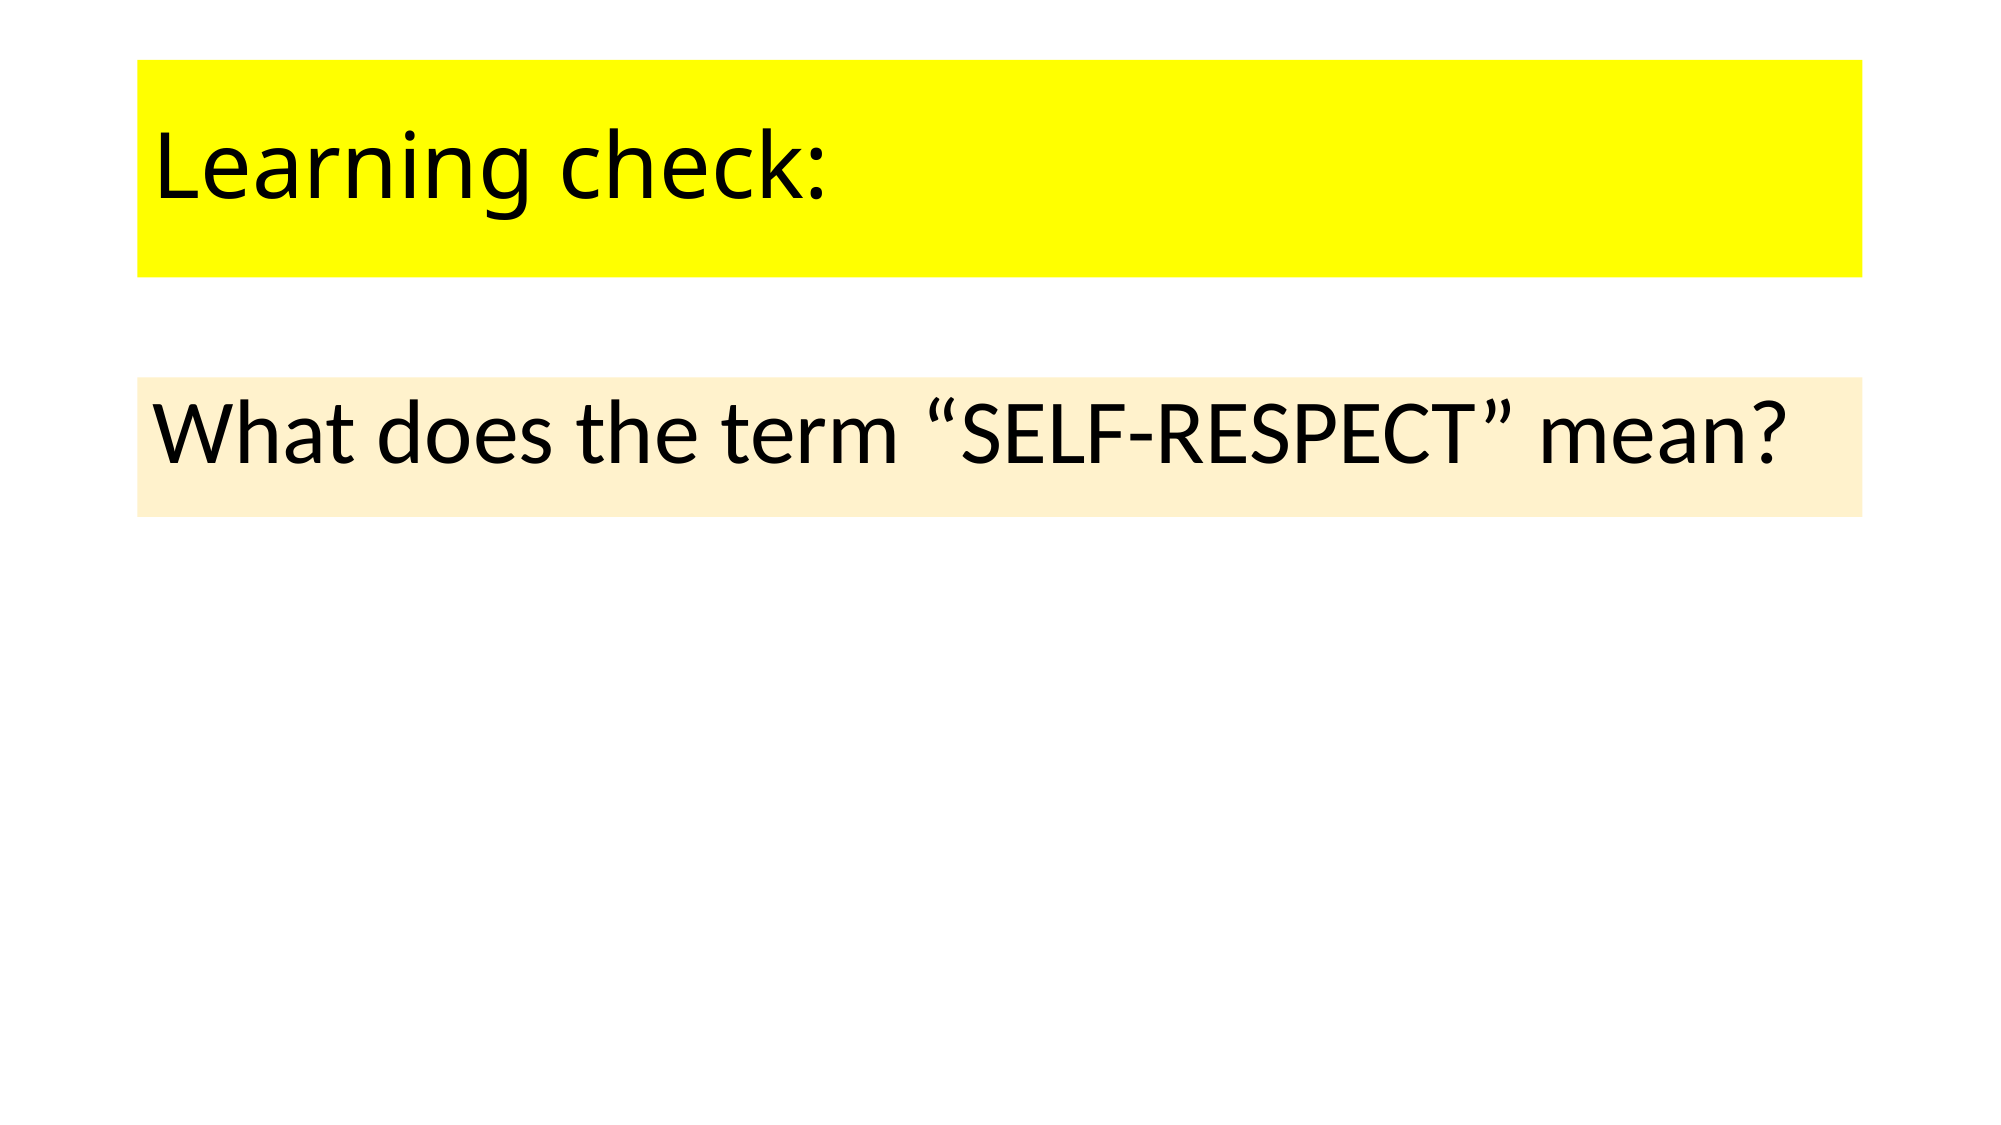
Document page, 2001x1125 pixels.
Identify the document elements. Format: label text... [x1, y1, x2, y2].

title Learning check: [137, 59, 1863, 278]
list What does the term “SELF-RESPECT” mean? [137, 377, 1863, 517]
